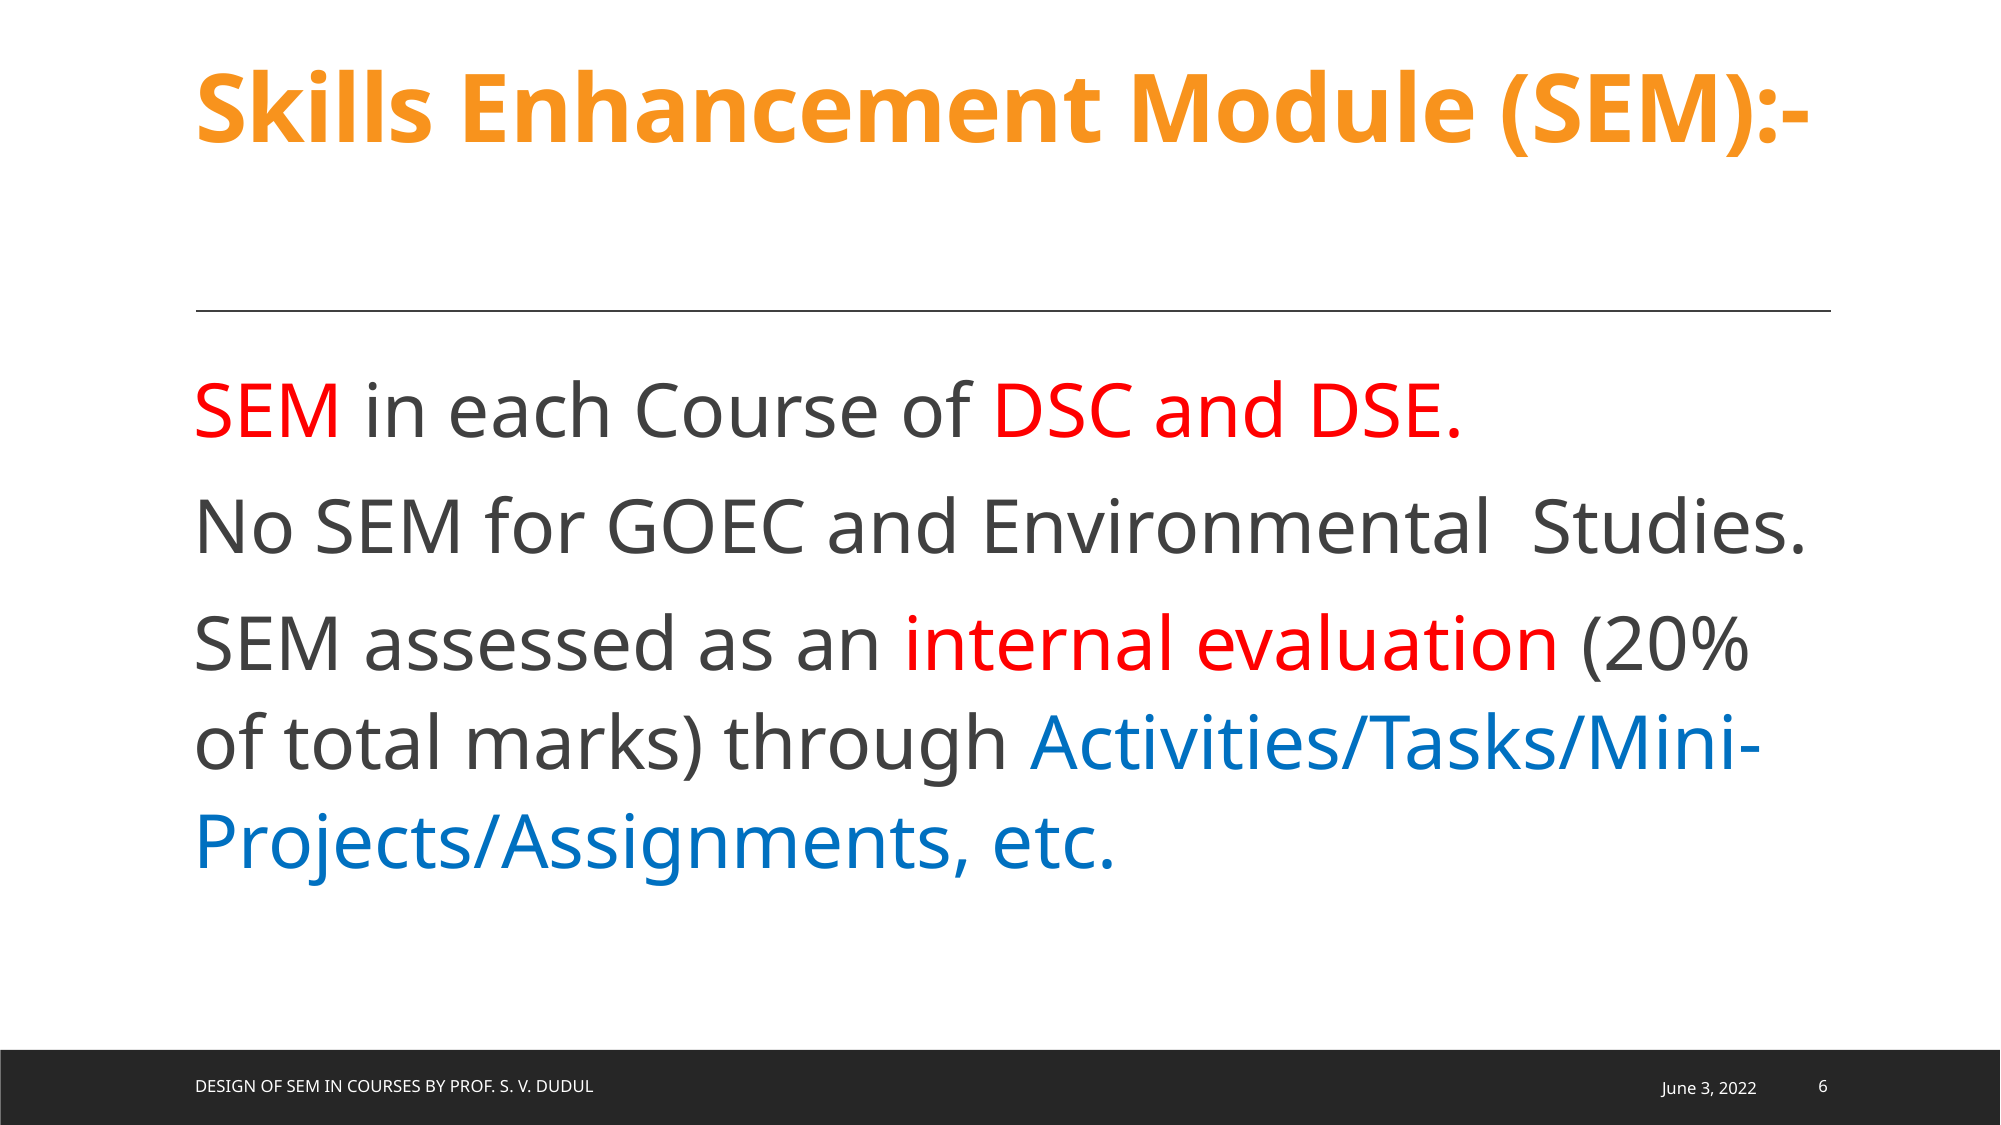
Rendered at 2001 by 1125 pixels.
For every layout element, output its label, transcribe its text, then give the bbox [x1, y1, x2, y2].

list SEM in each Course of DSC and DSE. No SEM for GOEC and Environmental Studies. SEM assessed as an internal evaluation (20% of total marks) through Activities/Tasks/Mini- Projects/Assignments, etc. [180, 345, 1830, 976]
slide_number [1348, 1057, 1773, 1118]
title Skills Enhancement Module (SEM):- [180, 47, 1830, 285]
slide_number 6 [1803, 1057, 1932, 1118]
footer Design of SEM in Courses by Prof. S. V. Dudul [180, 1057, 1299, 1118]
